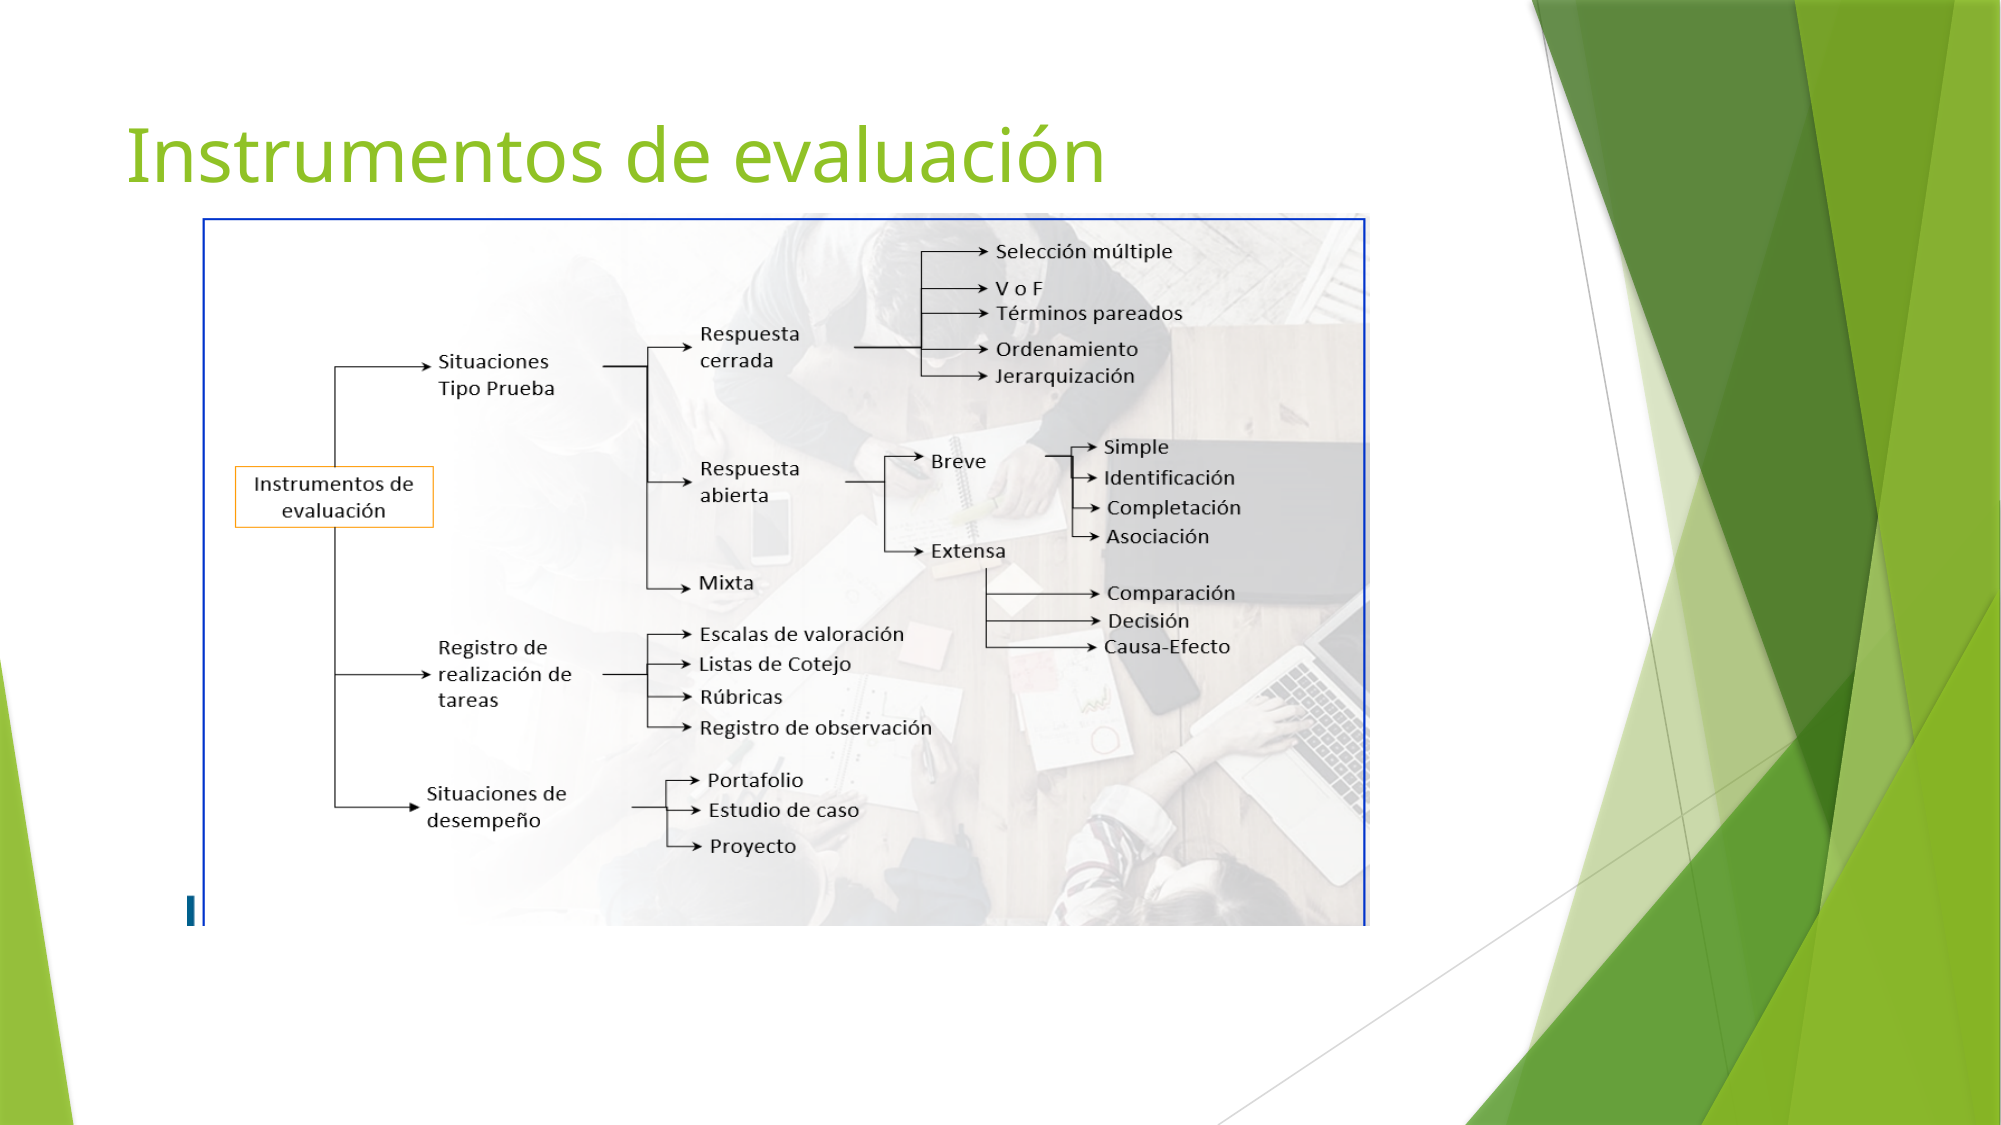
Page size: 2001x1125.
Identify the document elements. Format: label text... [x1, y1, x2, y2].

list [187, 212, 1371, 926]
title Instrumentos de evaluación [111, 99, 1522, 317]
